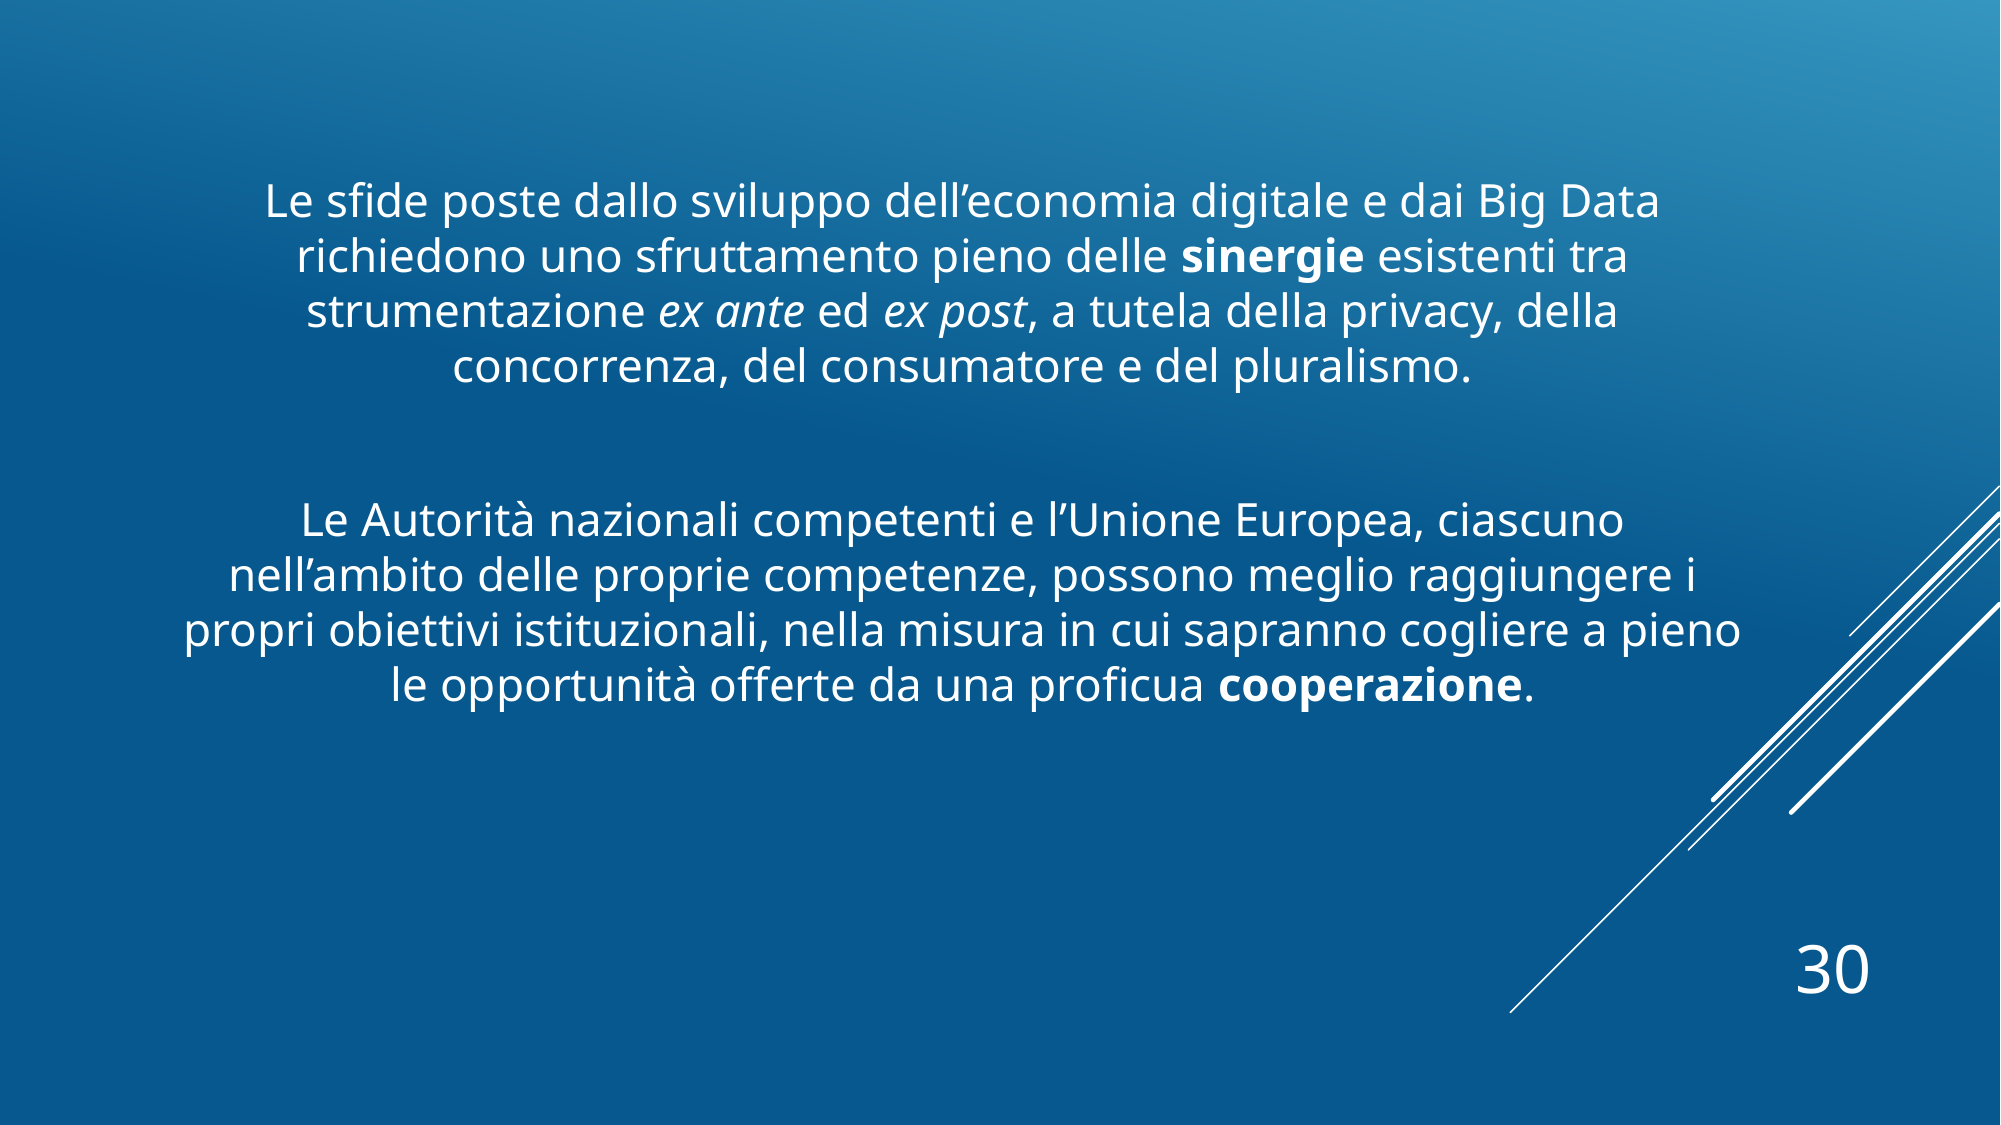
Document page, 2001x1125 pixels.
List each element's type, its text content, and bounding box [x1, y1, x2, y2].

text_box Le sfide poste dallo sviluppo dell’economia digitale e dai Big Data richiedono uno sfruttamento pieno delle sinergie esistenti tra strumentazione ex ante ed ex post, a tutela della privacy, della concorrenza, del consumatore e del pluralismo. Le Autorità nazionali competenti e l’Unione Europea, ciascuno nell’ambito delle proprie competenze, possono meglio raggiungere i propri obiettivi istituzionali, nella misura in cui sapranno cogliere a pieno le opportunità offerte da una proficua cooperazione. [164, 149, 1762, 733]
slide_number 30 [1700, 915, 1888, 1025]
